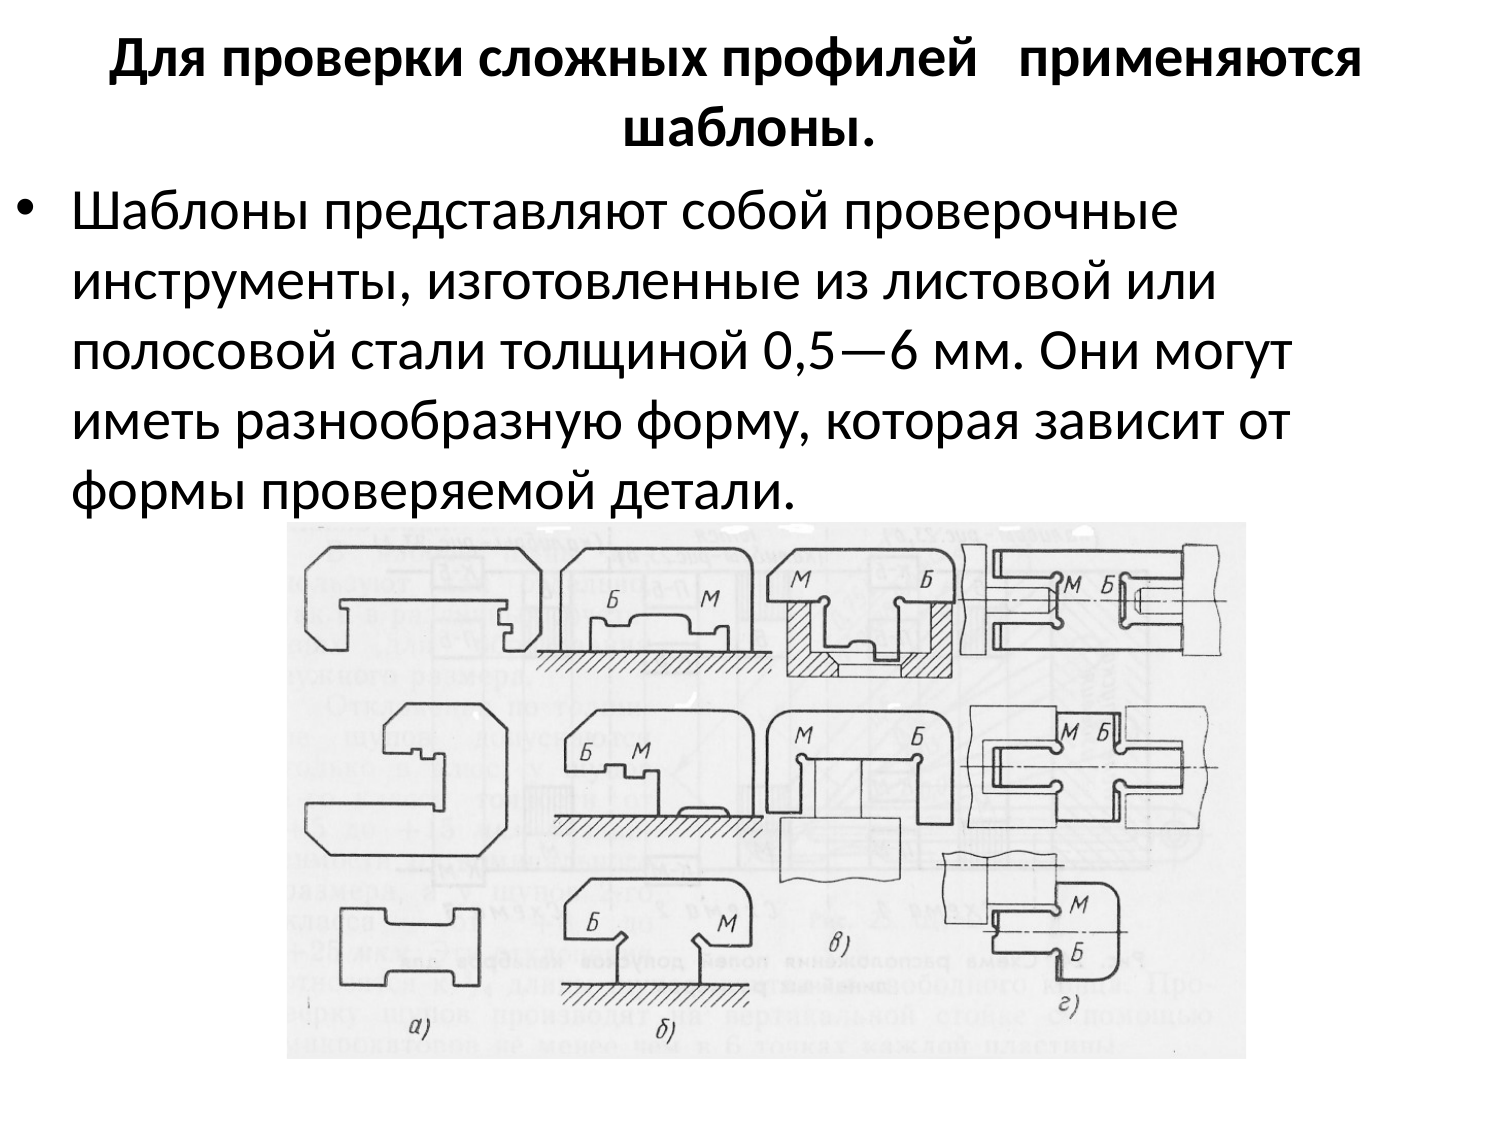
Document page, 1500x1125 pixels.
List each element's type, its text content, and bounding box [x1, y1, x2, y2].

list Шаблоны представляют собой проверочные инструменты, изготовленные из листовой или полосовой стали толщиной 0,5—6 мм. Они могут иметь разнообразную форму, которая зависит от формы проверяемой детали. [0, 164, 1425, 1005]
picture [286, 521, 1247, 1059]
title Для проверки сложных профилей применяются шаблоны. [0, 0, 1500, 176]
